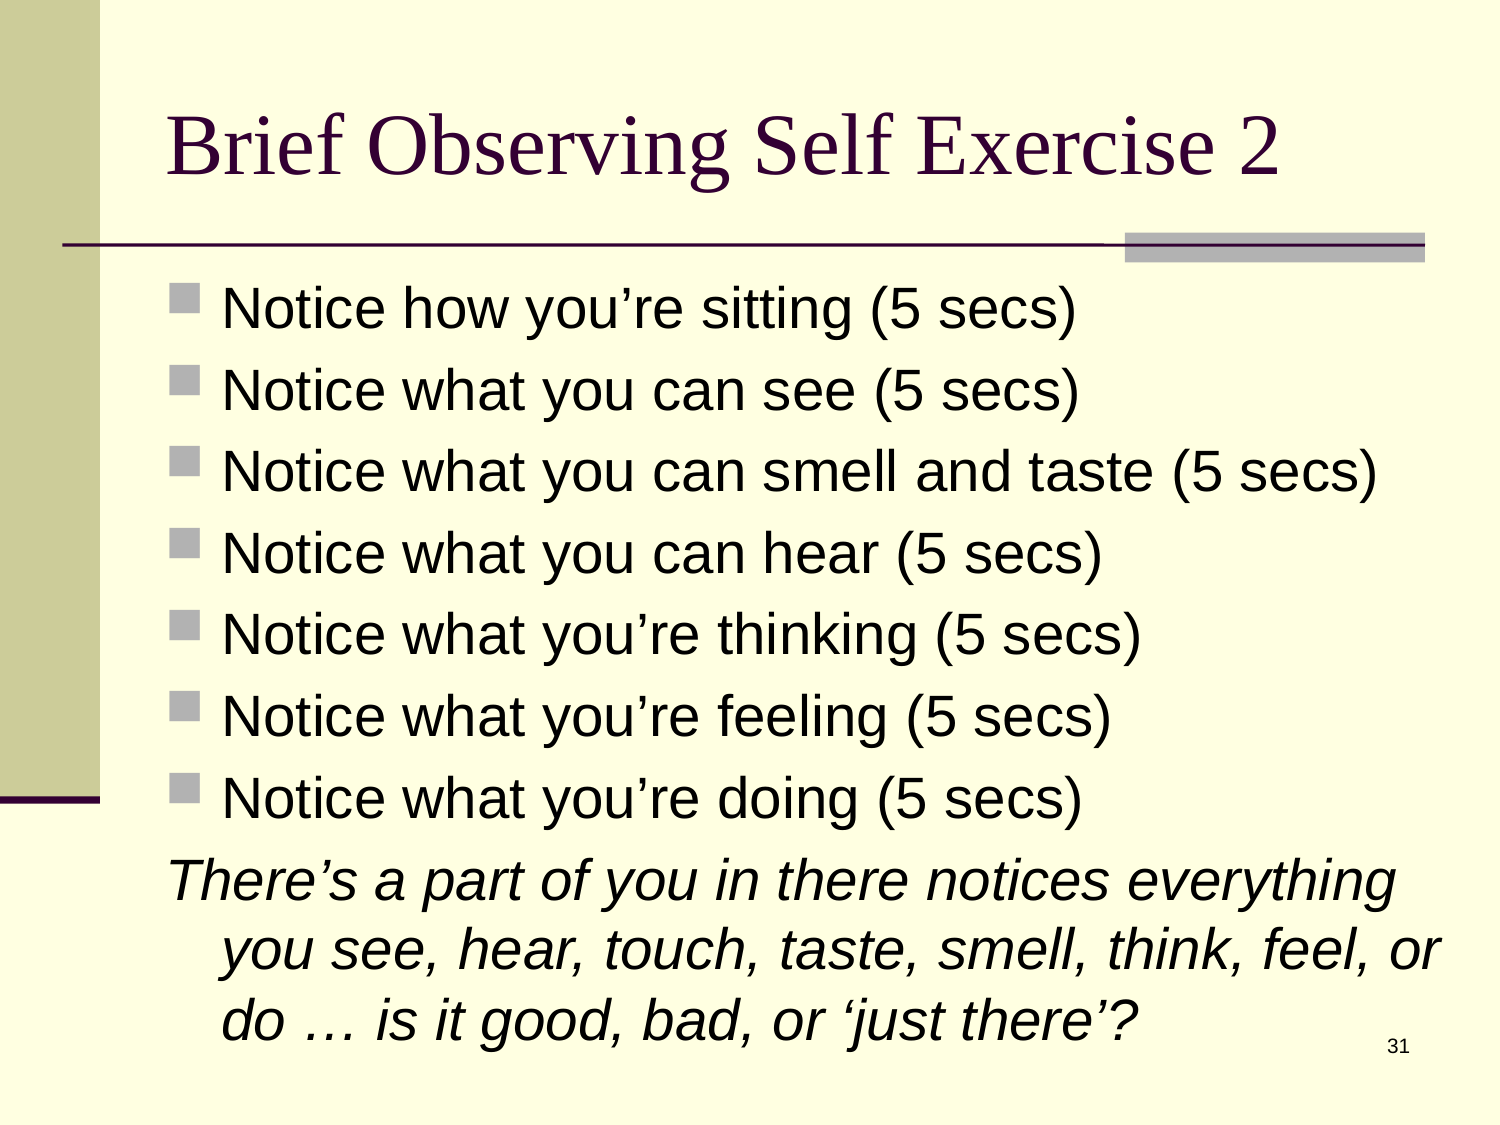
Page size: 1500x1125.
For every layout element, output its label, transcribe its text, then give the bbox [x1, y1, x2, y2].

list Notice how you’re sitting (5 secs) Notice what you can see (5 secs) Notice what you can smell and taste (5 secs) Notice what you can hear (5 secs) Notice what you’re thinking (5 secs) Notice what you’re feeling (5 secs) Notice what you’re doing (5 secs) There’s a part of you in there notices everything you see, hear, touch, taste, smell, think, feel, or do … is it good, bad, or ‘just there’? [150, 262, 1459, 1125]
title Brief Observing Self Exercise 2 [150, 45, 1425, 234]
